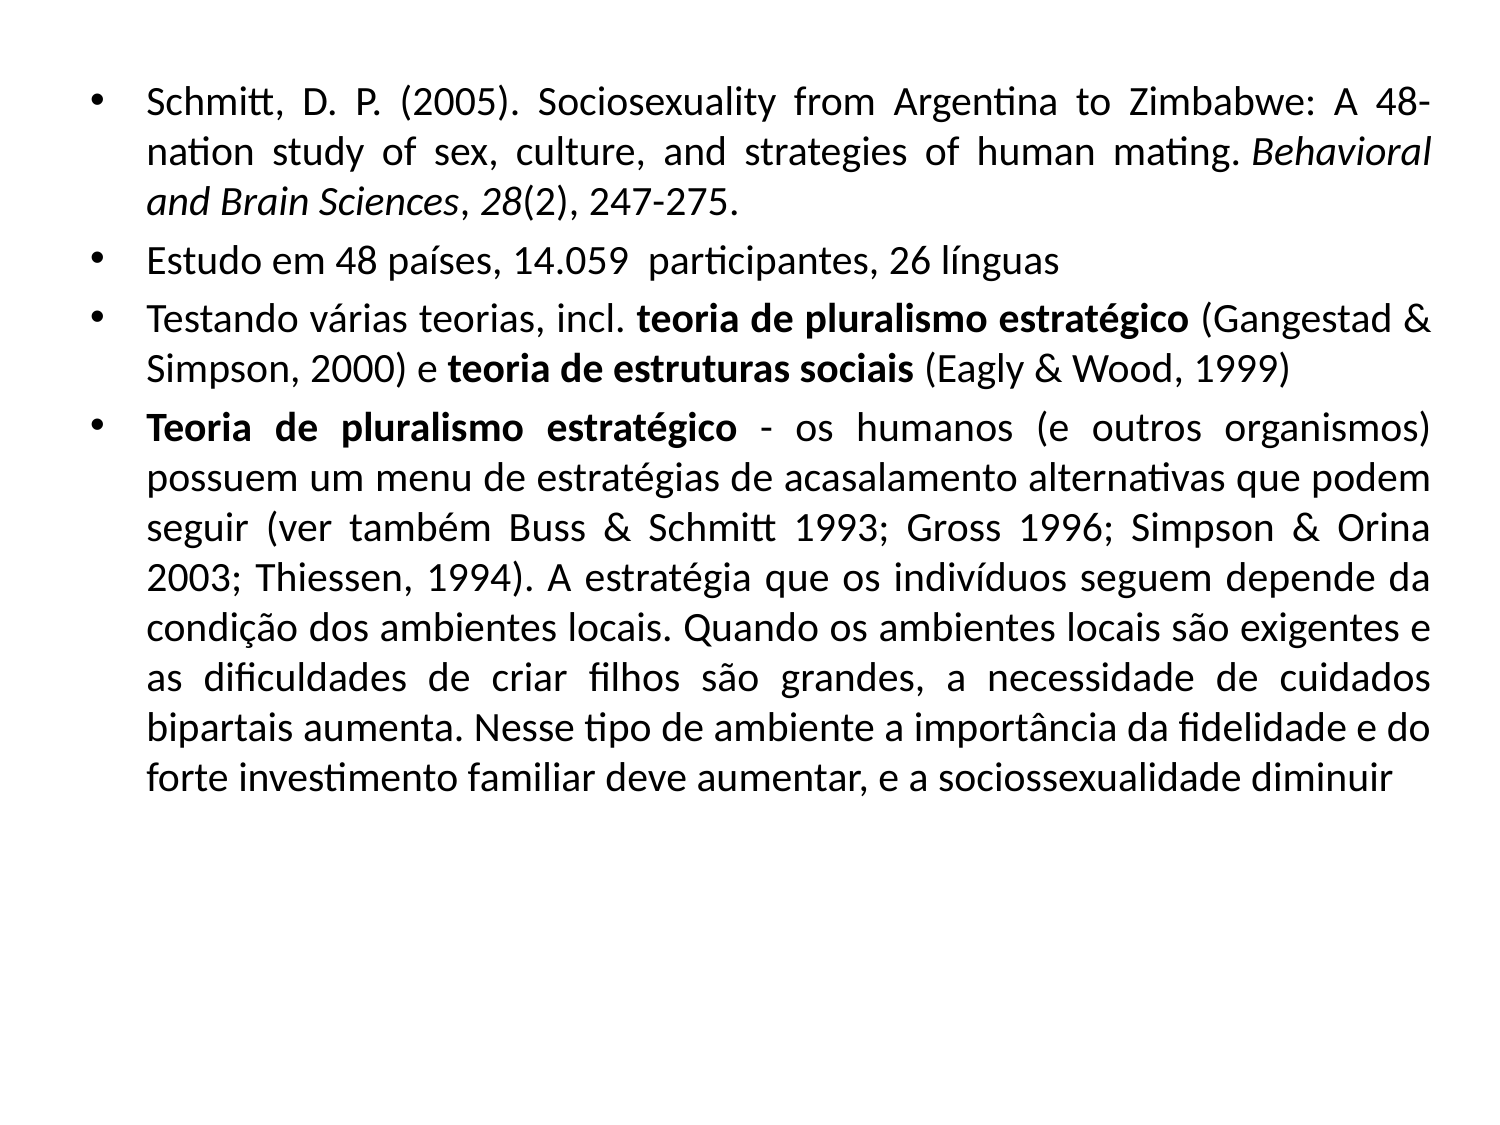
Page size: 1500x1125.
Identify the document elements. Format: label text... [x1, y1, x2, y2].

list Schmitt, D. P. (2005). Sociosexuality from Argentina to Zimbabwe: A 48-nation study of sex, culture, and strategies of human mating. Behavioral and Brain Sciences, 28(2), 247-275. Estudo em 48 países, 14.059 participantes, 26 línguas Testando várias teorias, incl. teoria de pluralismo estratégico (Gangestad & Simpson, 2000) e teoria de estruturas sociais (Eagly & Wood, 1999) Teoria de pluralismo estratégico - os humanos (e outros organismos) possuem um menu de estratégias de acasalamento alternativas que podem seguir (ver também Buss & Schmitt 1993; Gross 1996; Simpson & Orina 2003; Thiessen, 1994). A estratégia que os indivíduos seguem depende da condição dos ambientes locais. Quando os ambientes locais são exigentes e as dificuldades de criar filhos são grandes, a necessidade de cuidados bipartais aumenta. Nesse tipo de ambiente a importância da fidelidade e do forte investimento familiar deve aumentar, e a sociossexualidade diminuir [75, 66, 1447, 1047]
